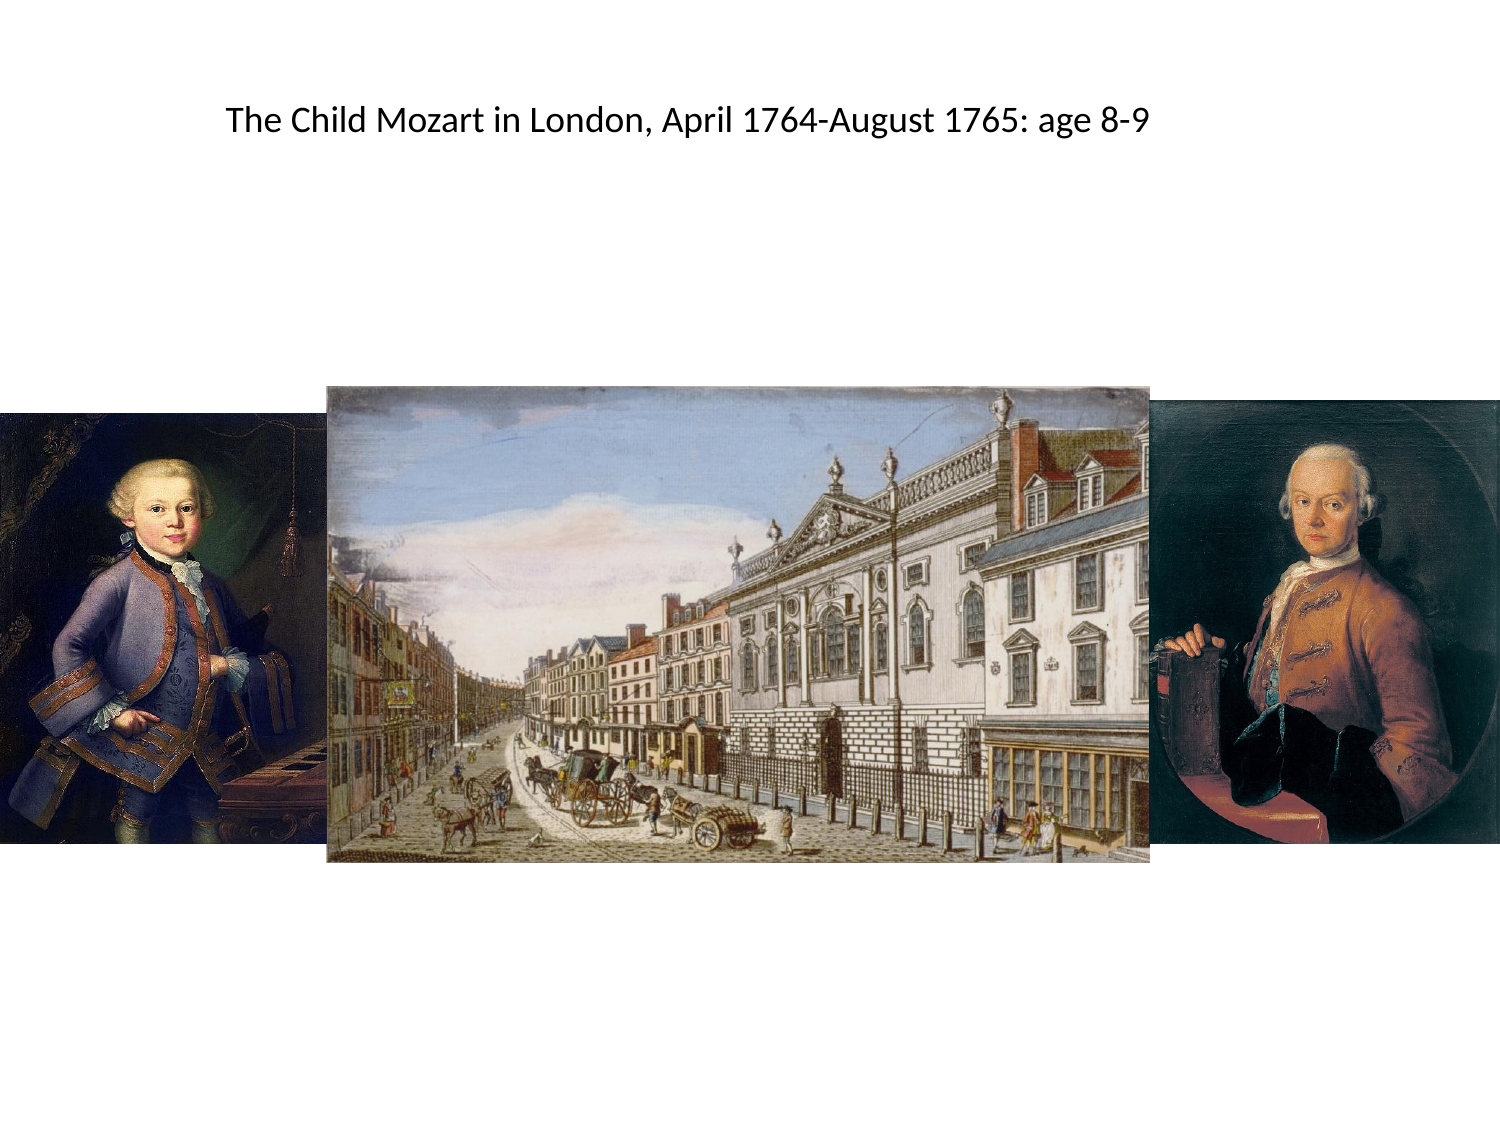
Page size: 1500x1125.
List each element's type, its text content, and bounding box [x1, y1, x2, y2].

picture [0, 386, 1500, 863]
text_box The Child Mozart in London, April 1764-August 1765: age 8-9 [210, 87, 1199, 148]
